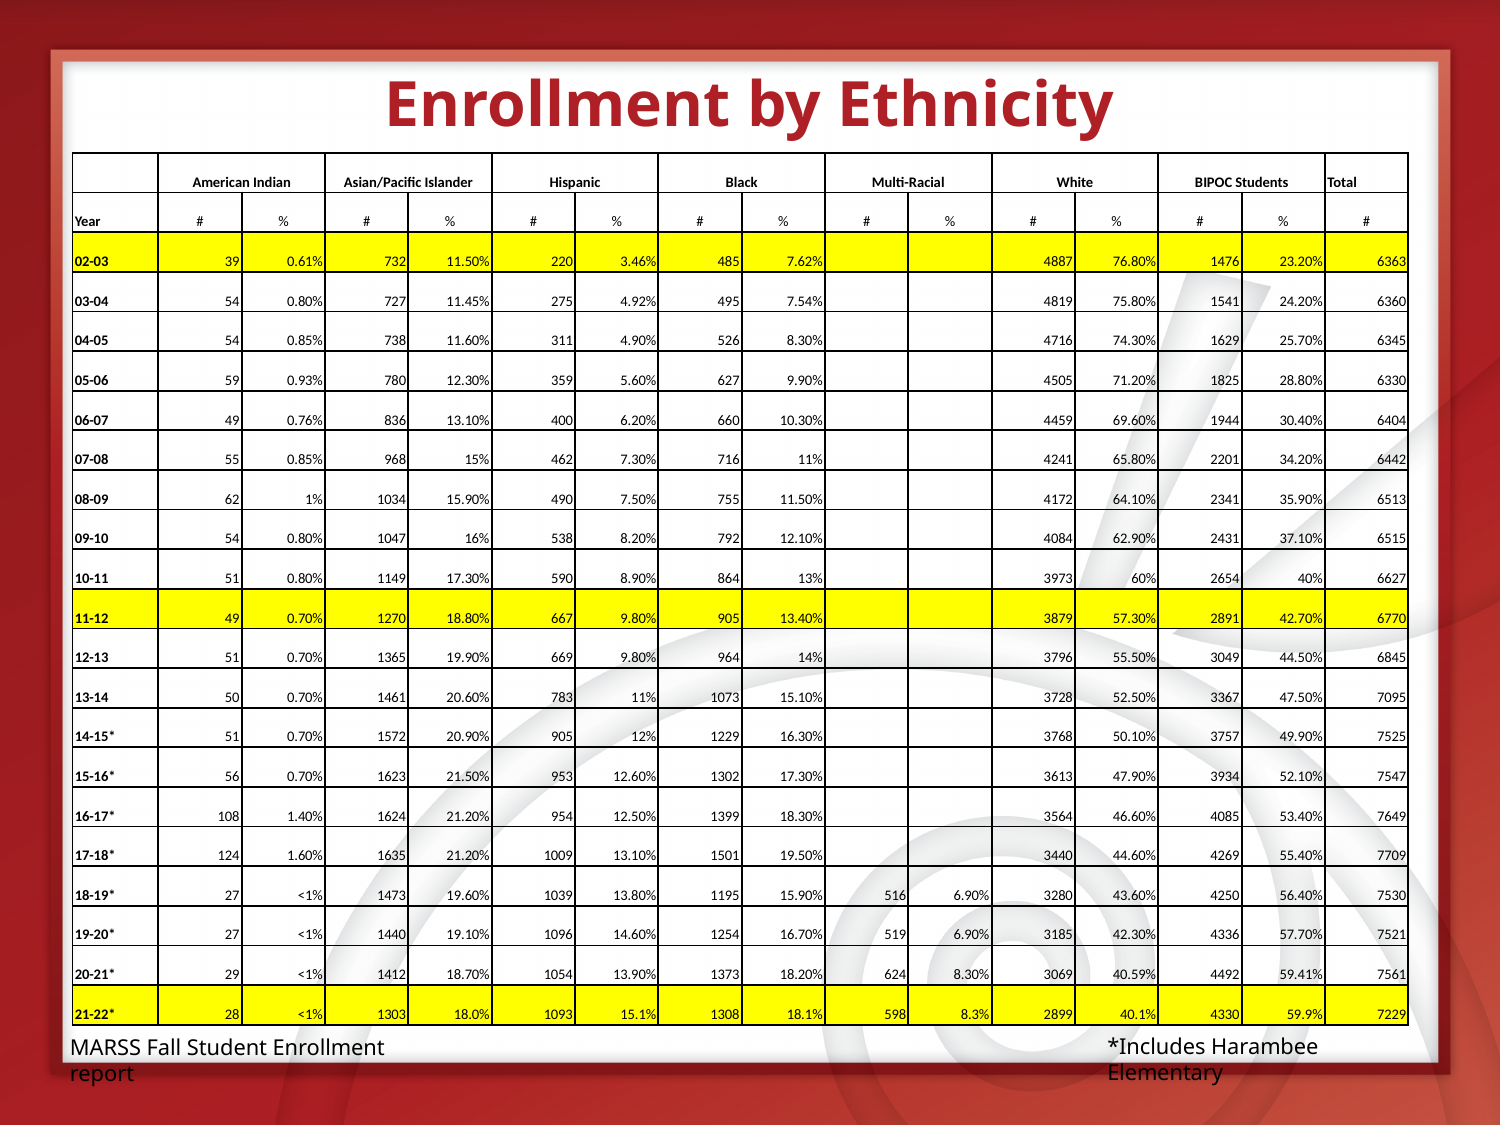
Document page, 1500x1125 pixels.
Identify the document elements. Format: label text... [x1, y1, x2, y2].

table_cell 55.50% [1076, 629, 1157, 667]
table_cell 28 [159, 986, 241, 1024]
table_cell 4459 [993, 392, 1074, 429]
table_cell 485 [659, 233, 741, 271]
table_cell 15% [409, 431, 491, 469]
table_cell [826, 352, 907, 390]
table_cell 47.50% [1243, 669, 1324, 707]
table_cell 40% [1243, 550, 1324, 588]
table_cell 905 [493, 709, 574, 746]
table_cell 56 [159, 748, 241, 786]
table_cell [826, 550, 907, 588]
table_cell 1009 [493, 827, 574, 865]
table_cell 18.0% [409, 986, 491, 1024]
picture [0, 0, 1500, 1125]
table_cell 2341 [1159, 471, 1241, 509]
table_cell 44.60% [1076, 827, 1157, 865]
table_header BIPOC Students [1159, 154, 1324, 192]
table_cell [826, 827, 907, 865]
table_cell [826, 431, 907, 469]
table_cell 4492 [1159, 946, 1241, 984]
table_cell 09-10 [73, 510, 157, 548]
table_cell 15-16* [73, 748, 157, 786]
table_cell 14.60% [576, 907, 657, 945]
table_cell 6.20% [576, 392, 657, 429]
table_cell 52.10% [1243, 748, 1324, 786]
table_cell 4819 [993, 273, 1074, 311]
table_cell 74.30% [1076, 312, 1157, 350]
table_cell 12.10% [743, 510, 824, 548]
table_cell 2899 [993, 986, 1074, 1024]
table_cell 64.10% [1076, 471, 1157, 509]
table_cell % [576, 193, 657, 231]
table_cell 1149 [326, 550, 407, 588]
table_cell 3049 [1159, 629, 1241, 667]
table_cell 0.70% [243, 709, 324, 746]
table_cell 62 [159, 471, 241, 509]
table_cell 6.90% [909, 907, 991, 945]
table_cell 1054 [493, 946, 574, 984]
table_cell 11.60% [409, 312, 491, 350]
table_cell 2431 [1159, 510, 1241, 548]
table_cell [909, 669, 991, 707]
table_cell 3185 [993, 907, 1074, 945]
table_cell 29 [159, 946, 241, 984]
table_cell 275 [493, 273, 574, 311]
table_cell 51 [159, 550, 241, 588]
table_cell 12-13 [73, 629, 157, 667]
table_cell 25.70% [1243, 312, 1324, 350]
table_cell 3280 [993, 867, 1074, 905]
table_cell [826, 709, 907, 746]
table_cell 0.80% [243, 273, 324, 311]
table_cell 1195 [659, 867, 741, 905]
table_cell 0.80% [243, 510, 324, 548]
table_cell 02-03 [73, 233, 157, 271]
table_cell 49 [159, 590, 241, 628]
table_cell 57.30% [1076, 590, 1157, 628]
table_cell 0.85% [243, 431, 324, 469]
table_cell <1% [243, 867, 324, 905]
title Enrollment by Ethnicity [75, 7, 1425, 195]
table_cell 8.30% [743, 312, 824, 350]
table_cell 968 [326, 431, 407, 469]
table_cell 21-22* [73, 986, 157, 1024]
table_cell [909, 312, 991, 350]
table_cell 7547 [1326, 748, 1407, 786]
table_cell [826, 392, 907, 429]
table_cell [909, 352, 991, 390]
table_cell 06-07 [73, 392, 157, 429]
table_cell % [1243, 193, 1324, 231]
table_cell 783 [493, 669, 574, 707]
table_cell 6845 [1326, 629, 1407, 667]
table_cell 51 [159, 629, 241, 667]
table_cell 964 [659, 629, 741, 667]
table_cell 1825 [1159, 352, 1241, 390]
table_cell 7561 [1326, 946, 1407, 984]
table_cell 43.60% [1076, 867, 1157, 905]
table_cell 07-08 [73, 431, 157, 469]
table_cell 4716 [993, 312, 1074, 350]
table_cell 0.80% [243, 550, 324, 588]
table_cell 7229 [1326, 986, 1407, 1024]
text_box *Includes Harambee Elementary [1092, 1025, 1428, 1093]
table_header [73, 154, 157, 192]
table_cell 5.60% [576, 352, 657, 390]
table_cell [826, 788, 907, 826]
table_cell # [659, 193, 741, 231]
table_cell 1635 [326, 827, 407, 865]
table_cell 11% [743, 431, 824, 469]
table_cell 28.80% [1243, 352, 1324, 390]
table_header Asian/Pacific Islander [326, 154, 491, 192]
table_cell 6360 [1326, 273, 1407, 311]
table_cell 0.93% [243, 352, 324, 390]
table_cell 4084 [993, 510, 1074, 548]
table_cell 6513 [1326, 471, 1407, 509]
table_cell 35.90% [1243, 471, 1324, 509]
table_cell 0.70% [243, 748, 324, 786]
table_cell [909, 431, 991, 469]
table_cell 9.90% [743, 352, 824, 390]
table_cell # [326, 193, 407, 231]
table_cell 1629 [1159, 312, 1241, 350]
table_cell [909, 827, 991, 865]
table_cell 624 [826, 946, 907, 984]
table_cell 11-12 [73, 590, 157, 628]
table_cell 516 [826, 867, 907, 905]
table_cell 27 [159, 867, 241, 905]
table_cell 3934 [1159, 748, 1241, 786]
table_cell 0.61% [243, 233, 324, 271]
table_cell 15.90% [409, 471, 491, 509]
table_cell [909, 709, 991, 746]
table_cell 71.20% [1076, 352, 1157, 390]
table_cell 50.10% [1076, 709, 1157, 746]
table_cell 42.30% [1076, 907, 1157, 945]
table_cell 2654 [1159, 550, 1241, 588]
table_cell 7.62% [743, 233, 824, 271]
table_cell 3.46% [576, 233, 657, 271]
table_cell # [993, 193, 1074, 231]
table_cell <1% [243, 946, 324, 984]
table_cell 03-04 [73, 273, 157, 311]
table_cell 1254 [659, 907, 741, 945]
table_cell 4505 [993, 352, 1074, 390]
table_cell 17.30% [409, 550, 491, 588]
table_cell 15.90% [743, 867, 824, 905]
table_cell 2201 [1159, 431, 1241, 469]
table_cell 05-06 [73, 352, 157, 390]
table_cell 44.50% [1243, 629, 1324, 667]
table_cell 16% [409, 510, 491, 548]
table_cell 905 [659, 590, 741, 628]
table_cell 124 [159, 827, 241, 865]
table_cell # [826, 193, 907, 231]
table_cell [909, 273, 991, 311]
table_cell 7095 [1326, 669, 1407, 707]
table_cell 792 [659, 510, 741, 548]
table_cell 3613 [993, 748, 1074, 786]
table_cell 21.50% [409, 748, 491, 786]
table_cell 4336 [1159, 907, 1241, 945]
table_cell 780 [326, 352, 407, 390]
table_cell 0.85% [243, 312, 324, 350]
table_cell 8.3% [909, 986, 991, 1024]
table_cell 1473 [326, 867, 407, 905]
table_cell 6627 [1326, 550, 1407, 588]
table_cell 16-17* [73, 788, 157, 826]
table_cell 18.70% [409, 946, 491, 984]
table_cell 7525 [1326, 709, 1407, 746]
table_cell 54 [159, 312, 241, 350]
table_cell [826, 629, 907, 667]
table_cell 15.1% [576, 986, 657, 1024]
table_header White [993, 154, 1157, 192]
table_cell 42.70% [1243, 590, 1324, 628]
table_cell 8.30% [909, 946, 991, 984]
table_cell 4250 [1159, 867, 1241, 905]
table_cell 17.30% [743, 748, 824, 786]
table_cell 4172 [993, 471, 1074, 509]
table_cell 12.50% [576, 788, 657, 826]
table_cell 19.50% [743, 827, 824, 865]
table_cell 1073 [659, 669, 741, 707]
table_cell [909, 233, 991, 271]
table_cell 54 [159, 510, 241, 548]
table_cell 59.41% [1243, 946, 1324, 984]
table_cell 727 [326, 273, 407, 311]
table_cell 12.60% [576, 748, 657, 786]
table_cell 6515 [1326, 510, 1407, 548]
table_cell 56.40% [1243, 867, 1324, 905]
table_cell 14% [743, 629, 824, 667]
table_cell 0.76% [243, 392, 324, 429]
table_cell 7.54% [743, 273, 824, 311]
table_cell 62.90% [1076, 510, 1157, 548]
table_cell 3564 [993, 788, 1074, 826]
table_cell % [243, 193, 324, 231]
table_cell 30.40% [1243, 392, 1324, 429]
table_cell 53.40% [1243, 788, 1324, 826]
table_header Multi-Racial [826, 154, 991, 192]
table_cell 69.60% [1076, 392, 1157, 429]
table_cell 6442 [1326, 431, 1407, 469]
table_cell 51 [159, 709, 241, 746]
table_cell 0.70% [243, 629, 324, 667]
table_cell [909, 392, 991, 429]
table_cell 3768 [993, 709, 1074, 746]
table_cell 11.50% [743, 471, 824, 509]
table_cell % [409, 193, 491, 231]
table_cell 4.90% [576, 312, 657, 350]
table_cell # [493, 193, 574, 231]
table_cell 19.10% [409, 907, 491, 945]
table_cell 220 [493, 233, 574, 271]
table_cell 1% [243, 471, 324, 509]
table_cell 49 [159, 392, 241, 429]
table_cell [909, 471, 991, 509]
table_cell 59.9% [1243, 986, 1324, 1024]
table_cell 1623 [326, 748, 407, 786]
table_cell 526 [659, 312, 741, 350]
table_cell 13.10% [576, 827, 657, 865]
table_cell 3879 [993, 590, 1074, 628]
table_cell [826, 748, 907, 786]
table_cell 1308 [659, 986, 741, 1024]
table_cell [909, 590, 991, 628]
table_cell 1624 [326, 788, 407, 826]
table_cell 462 [493, 431, 574, 469]
table_cell 1270 [326, 590, 407, 628]
table_cell 9.80% [576, 590, 657, 628]
table_cell 836 [326, 392, 407, 429]
table_cell 0.70% [243, 669, 324, 707]
table_cell 60% [1076, 550, 1157, 588]
table_cell 18-19* [73, 867, 157, 905]
table_cell 10.30% [743, 392, 824, 429]
table_cell 359 [493, 352, 574, 390]
table_cell 16.30% [743, 709, 824, 746]
table_cell 669 [493, 629, 574, 667]
table_cell 1.40% [243, 788, 324, 826]
table_cell 108 [159, 788, 241, 826]
table_cell 40.59% [1076, 946, 1157, 984]
table_cell 3440 [993, 827, 1074, 865]
table_cell 13-14 [73, 669, 157, 707]
table_cell 3973 [993, 550, 1074, 588]
table_cell 0.70% [243, 590, 324, 628]
table_cell 1944 [1159, 392, 1241, 429]
table_cell 738 [326, 312, 407, 350]
table_cell 21.20% [409, 788, 491, 826]
table_cell % [743, 193, 824, 231]
table_cell 7530 [1326, 867, 1407, 905]
table_cell 08-09 [73, 471, 157, 509]
table_cell 1302 [659, 748, 741, 786]
table_cell 8.20% [576, 510, 657, 548]
table_cell 6363 [1326, 233, 1407, 271]
table_cell 490 [493, 471, 574, 509]
table_cell 6330 [1326, 352, 1407, 390]
table_cell # [1326, 193, 1407, 231]
table_cell 1412 [326, 946, 407, 984]
table_cell 627 [659, 352, 741, 390]
table_cell [909, 550, 991, 588]
table_cell 13% [743, 550, 824, 588]
table_cell 21.20% [409, 827, 491, 865]
table_cell 732 [326, 233, 407, 271]
table_cell 34.20% [1243, 431, 1324, 469]
table_cell 12% [576, 709, 657, 746]
table_cell % [1076, 193, 1157, 231]
table_cell 14-15* [73, 709, 157, 746]
table_cell [826, 233, 907, 271]
table_cell 954 [493, 788, 574, 826]
table_cell 4085 [1159, 788, 1241, 826]
text_box MARSS Fall Student Enrollment report [55, 1025, 430, 1093]
table_cell 13.90% [576, 946, 657, 984]
table_cell 23.20% [1243, 233, 1324, 271]
table_cell 04-05 [73, 312, 157, 350]
table_cell 1229 [659, 709, 741, 746]
table_cell 47.90% [1076, 748, 1157, 786]
table_cell [909, 748, 991, 786]
table_cell 6.90% [909, 867, 991, 905]
table_cell 660 [659, 392, 741, 429]
table_cell 7521 [1326, 907, 1407, 945]
table_cell 1399 [659, 788, 741, 826]
table_cell 54 [159, 273, 241, 311]
table_cell [826, 273, 907, 311]
table_cell 12.30% [409, 352, 491, 390]
table_cell 7.50% [576, 471, 657, 509]
table_cell 667 [493, 590, 574, 628]
table_cell 3796 [993, 629, 1074, 667]
table_cell 1093 [493, 986, 574, 1024]
table_cell Year [73, 193, 157, 231]
table_cell 8.90% [576, 550, 657, 588]
table_cell 50 [159, 669, 241, 707]
table_cell 590 [493, 550, 574, 588]
table_cell 755 [659, 471, 741, 509]
table_cell 400 [493, 392, 574, 429]
table_cell 19-20* [73, 907, 157, 945]
table_cell 1501 [659, 827, 741, 865]
table_header Black [659, 154, 824, 192]
table_cell 13.40% [743, 590, 824, 628]
table_cell 49.90% [1243, 709, 1324, 746]
table_header Total [1326, 154, 1407, 192]
table_cell 13.10% [409, 392, 491, 429]
table_cell 7709 [1326, 827, 1407, 865]
table_cell 495 [659, 273, 741, 311]
table_cell 598 [826, 986, 907, 1024]
table_cell 311 [493, 312, 574, 350]
table_cell 3728 [993, 669, 1074, 707]
table_cell 15.10% [743, 669, 824, 707]
table_cell 6770 [1326, 590, 1407, 628]
table_cell 1440 [326, 907, 407, 945]
table_cell 1476 [1159, 233, 1241, 271]
table_cell 1365 [326, 629, 407, 667]
table_cell 20.60% [409, 669, 491, 707]
table_cell 19.90% [409, 629, 491, 667]
table_cell 538 [493, 510, 574, 548]
table_cell 59 [159, 352, 241, 390]
table_cell 4887 [993, 233, 1074, 271]
table_cell <1% [243, 907, 324, 945]
table_cell 55.40% [1243, 827, 1324, 865]
table_cell 75.80% [1076, 273, 1157, 311]
table_cell % [909, 193, 991, 231]
table_cell 65.80% [1076, 431, 1157, 469]
table_cell 11.50% [409, 233, 491, 271]
table_cell 1047 [326, 510, 407, 548]
table_cell 18.80% [409, 590, 491, 628]
table_cell 864 [659, 550, 741, 588]
table_cell 3069 [993, 946, 1074, 984]
table_cell [909, 788, 991, 826]
table_cell 7649 [1326, 788, 1407, 826]
table_header American Indian [159, 154, 324, 192]
table_cell 16.70% [743, 907, 824, 945]
table_cell # [159, 193, 241, 231]
table_cell 1303 [326, 986, 407, 1024]
table_cell [826, 471, 907, 509]
table_cell 18.30% [743, 788, 824, 826]
table_cell 1373 [659, 946, 741, 984]
table_cell 76.80% [1076, 233, 1157, 271]
table_cell [826, 510, 907, 548]
table_cell 52.50% [1076, 669, 1157, 707]
table_cell 6404 [1326, 392, 1407, 429]
table_cell 20.90% [409, 709, 491, 746]
table_cell 40.1% [1076, 986, 1157, 1024]
table_cell 4269 [1159, 827, 1241, 865]
table_cell 1034 [326, 471, 407, 509]
table_cell 11% [576, 669, 657, 707]
table_cell <1% [243, 986, 324, 1024]
table_cell 19.60% [409, 867, 491, 905]
table_cell 24.20% [1243, 273, 1324, 311]
table_cell 20-21* [73, 946, 157, 984]
table_cell 7.30% [576, 431, 657, 469]
table_cell 2891 [1159, 590, 1241, 628]
table_cell 57.70% [1243, 907, 1324, 945]
table_cell [909, 629, 991, 667]
table_cell 6345 [1326, 312, 1407, 350]
table_cell 1.60% [243, 827, 324, 865]
table_cell [909, 510, 991, 548]
table_cell # [1159, 193, 1241, 231]
table_cell 4.92% [576, 273, 657, 311]
table_cell 519 [826, 907, 907, 945]
table_cell 18.1% [743, 986, 824, 1024]
table_cell 3757 [1159, 709, 1241, 746]
table_cell 1572 [326, 709, 407, 746]
table_cell 10-11 [73, 550, 157, 588]
table_cell [826, 669, 907, 707]
table_cell 37.10% [1243, 510, 1324, 548]
table_cell 13.80% [576, 867, 657, 905]
table_cell 4241 [993, 431, 1074, 469]
table_cell 1039 [493, 867, 574, 905]
table_cell 1541 [1159, 273, 1241, 311]
table_cell 46.60% [1076, 788, 1157, 826]
table_cell 716 [659, 431, 741, 469]
table_cell 1096 [493, 907, 574, 945]
table_cell 1461 [326, 669, 407, 707]
table_cell [826, 312, 907, 350]
table_header Hispanic [493, 154, 657, 192]
table_cell 9.80% [576, 629, 657, 667]
table_cell 18.20% [743, 946, 824, 984]
table_cell 4330 [1159, 986, 1241, 1024]
table_cell 3367 [1159, 669, 1241, 707]
table_cell 55 [159, 431, 241, 469]
table_cell 39 [159, 233, 241, 271]
table_cell [826, 590, 907, 628]
table_cell 11.45% [409, 273, 491, 311]
table_cell 17-18* [73, 827, 157, 865]
table_cell 27 [159, 907, 241, 945]
table_cell 953 [493, 748, 574, 786]
